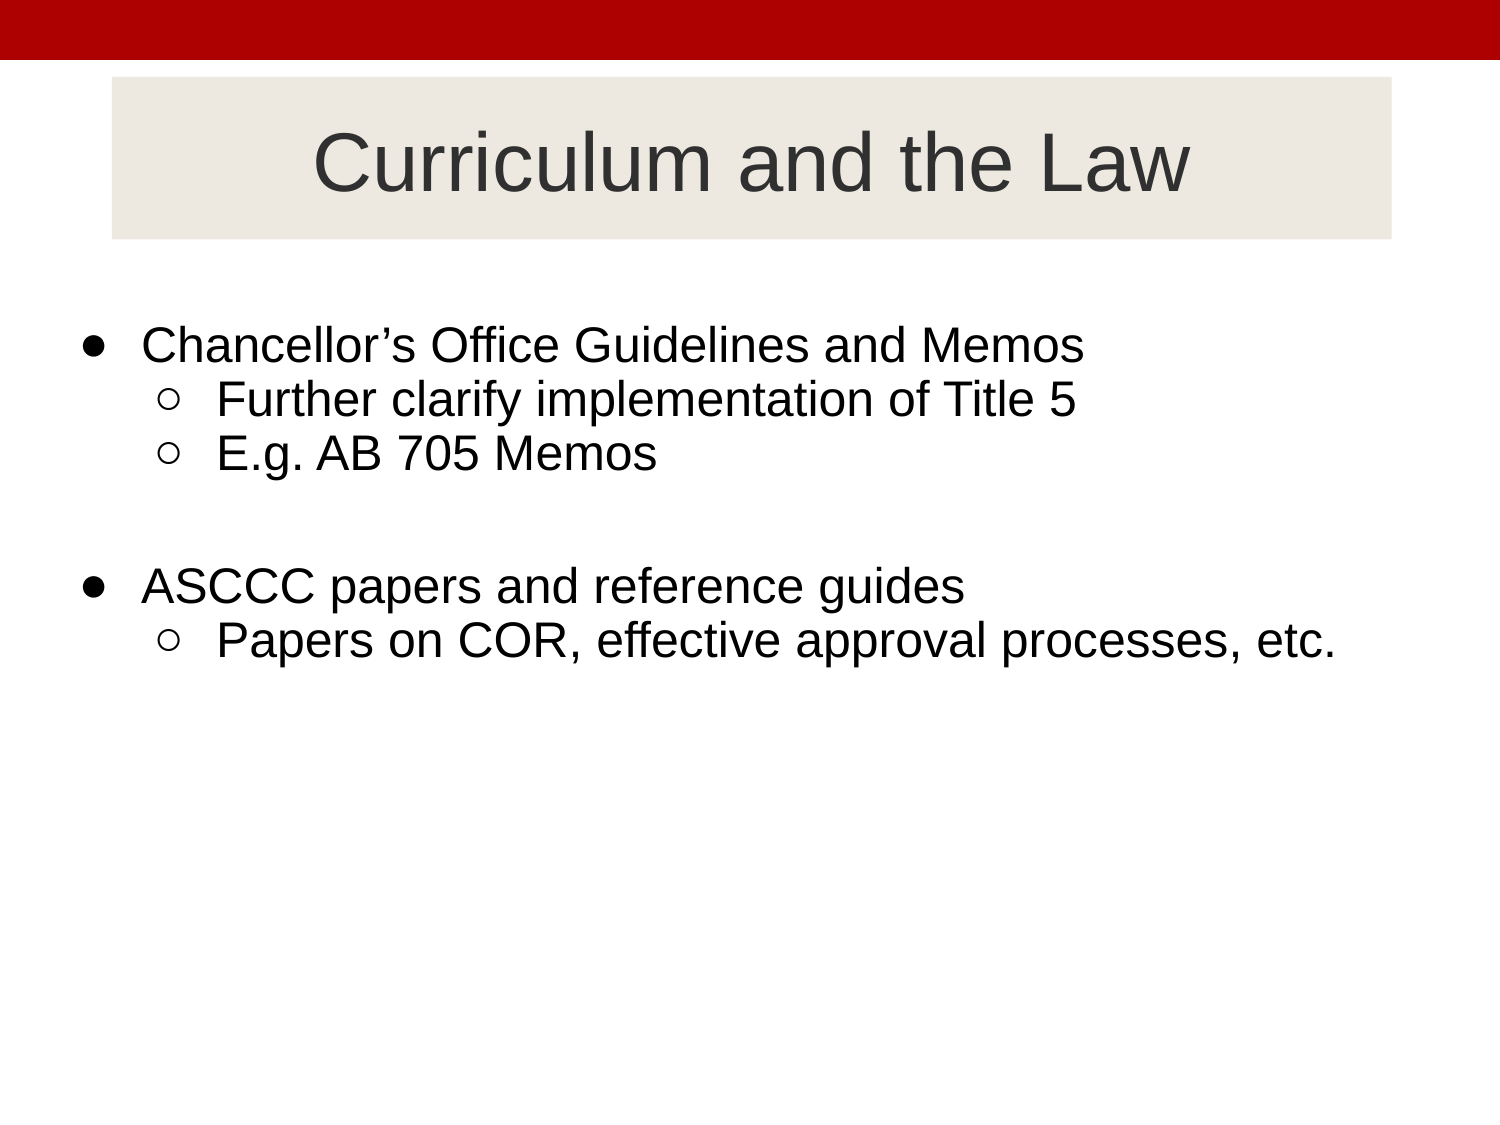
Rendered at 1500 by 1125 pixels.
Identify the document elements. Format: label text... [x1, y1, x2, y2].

text_box Chancellor’s Office Guidelines and Memos Further clarify implementation of Title 5 E.g. AB 705 Memos ASCCC papers and reference guides Papers on COR, effective approval processes, etc. [51, 304, 1449, 983]
title Curriculum and the Law [111, 76, 1392, 240]
